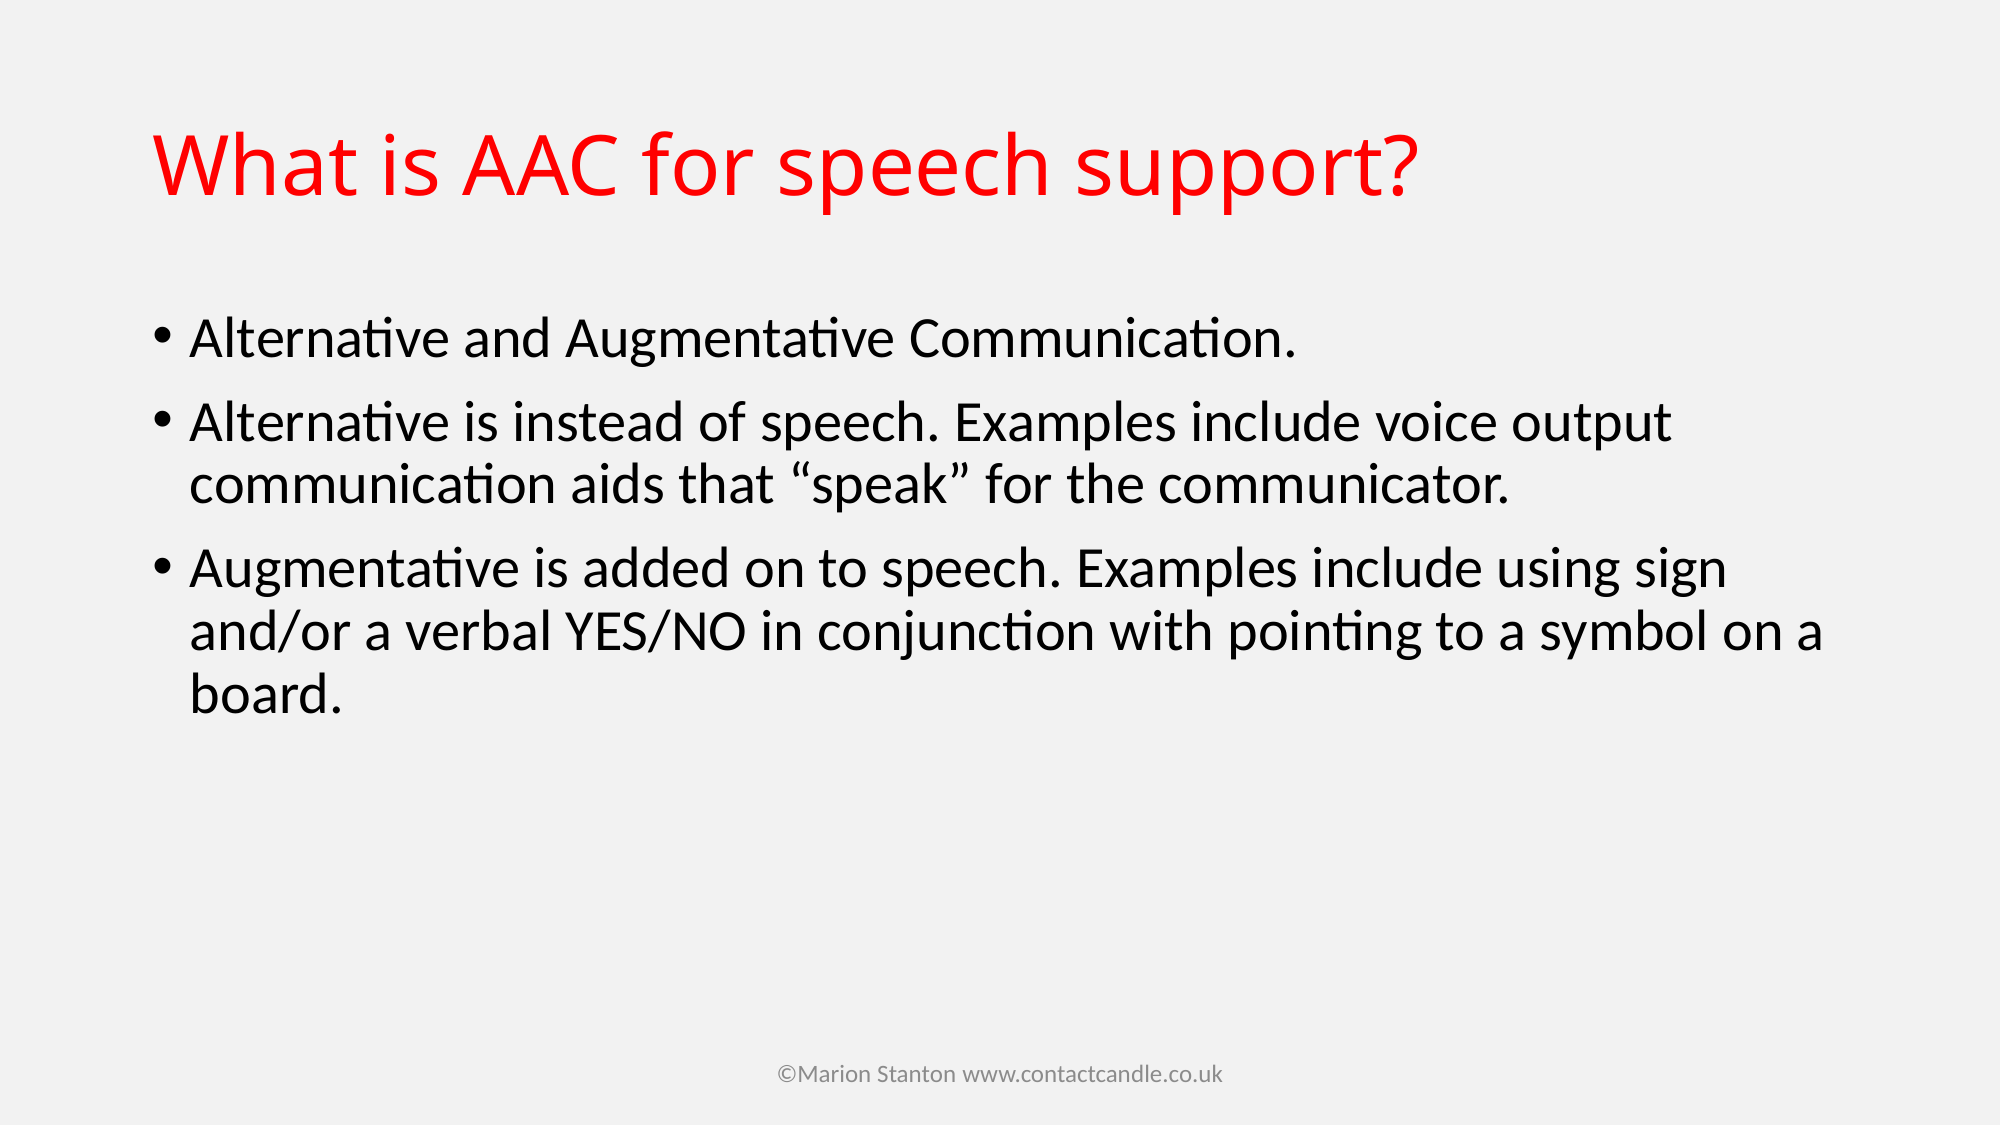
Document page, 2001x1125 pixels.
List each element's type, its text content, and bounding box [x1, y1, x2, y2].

title What is AAC for speech support? [137, 59, 1863, 278]
list Alternative and Augmentative Communication. Alternative is instead of speech. Examples include voice output communication aids that “speak” for the communicator. Augmentative is added on to speech. Examples include using sign and/or a verbal YES/NO in conjunction with pointing to a symbol on a board. [137, 299, 1863, 1014]
footer ©Marion Stanton www.contactcandle.co.uk [662, 1042, 1338, 1103]
